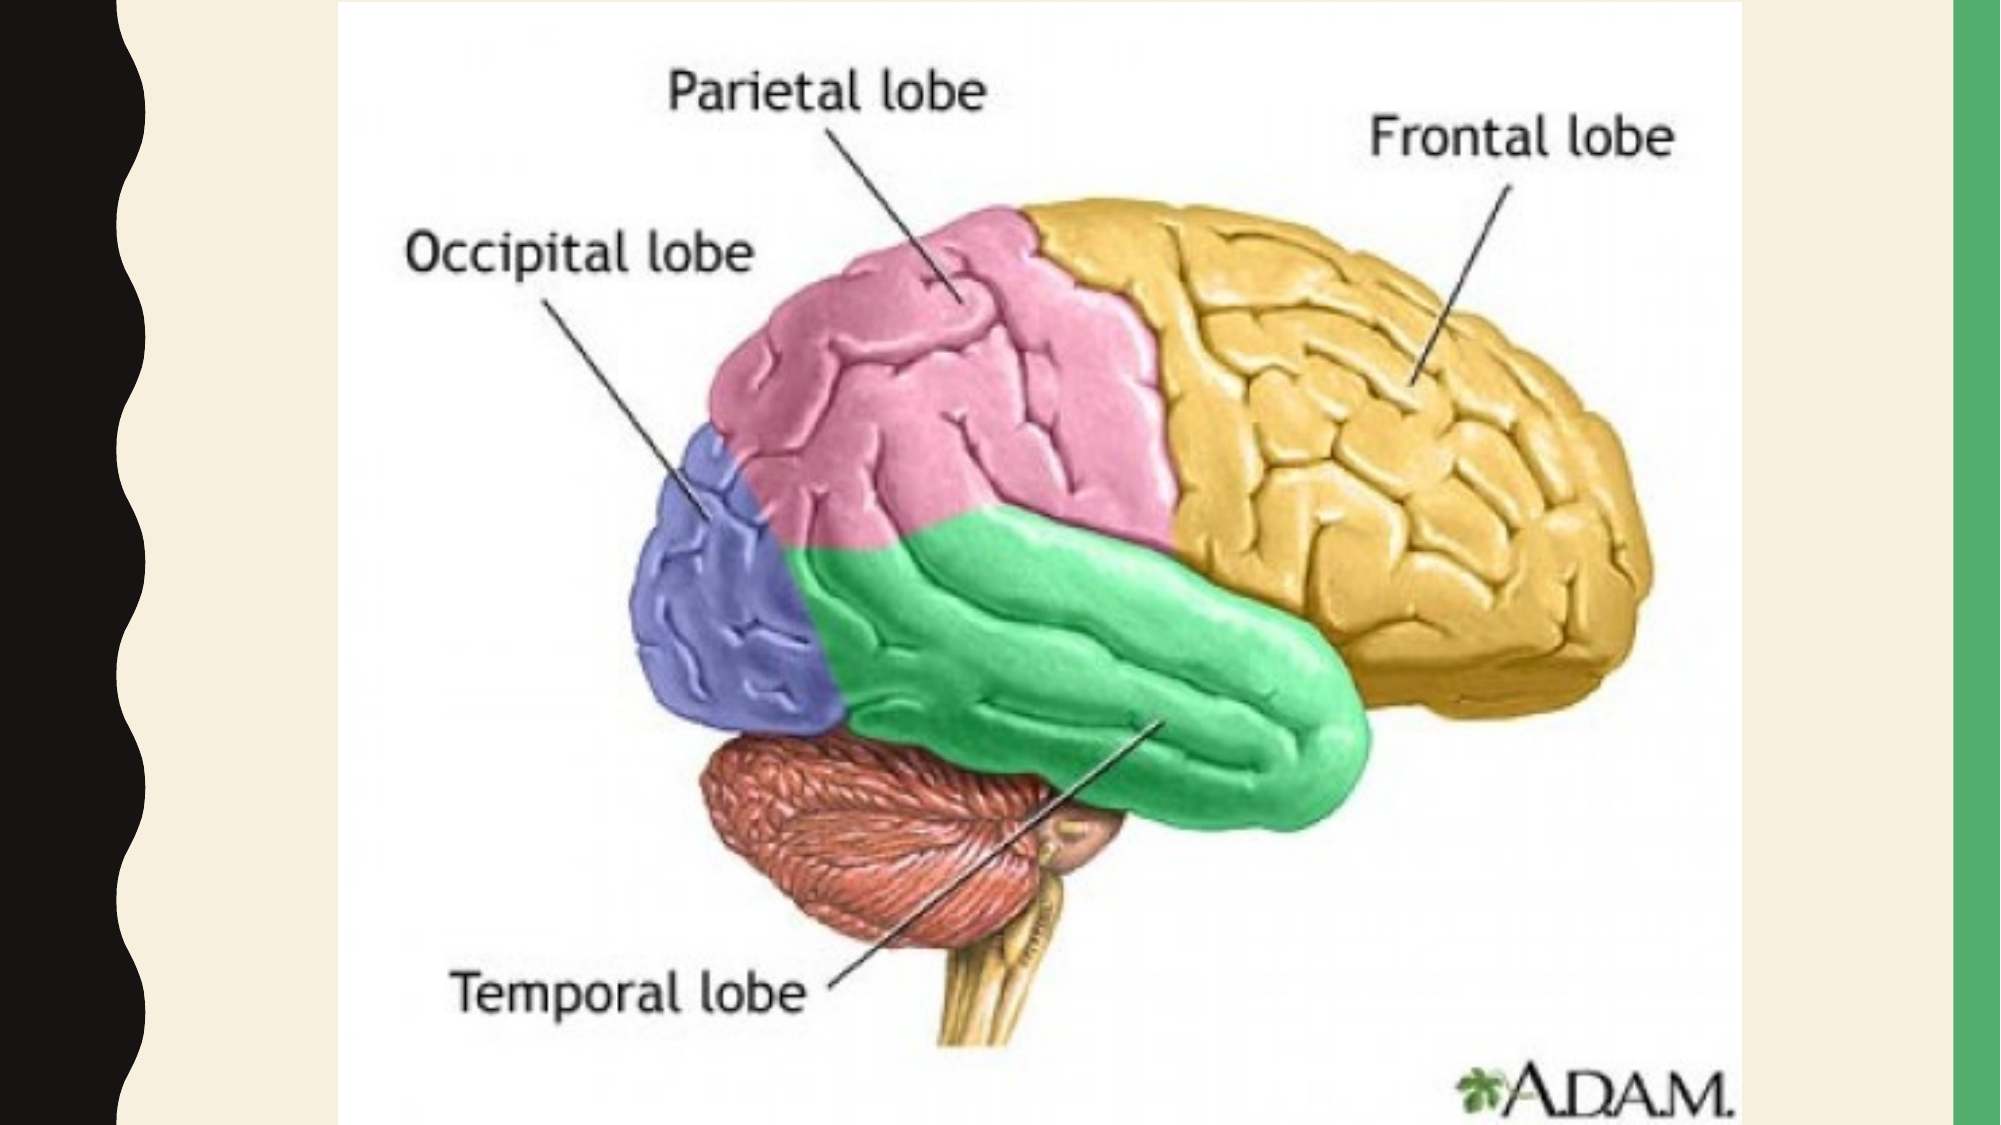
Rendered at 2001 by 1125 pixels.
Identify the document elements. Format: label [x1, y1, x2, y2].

picture [338, 2, 1742, 1125]
